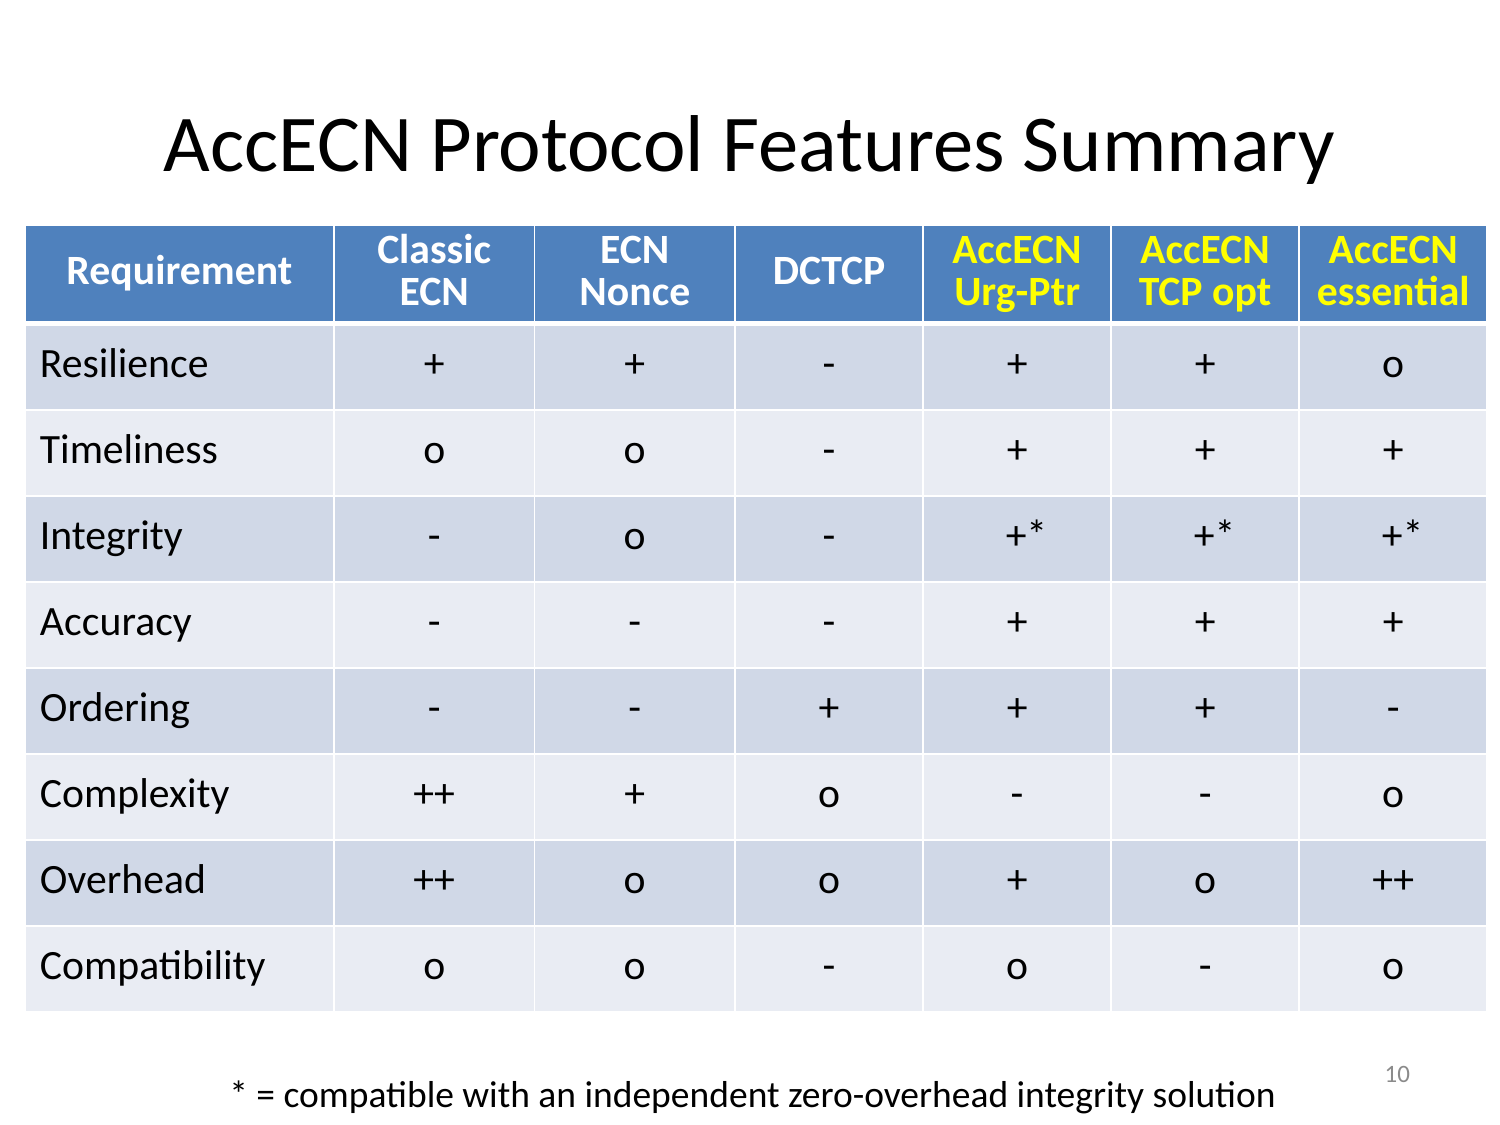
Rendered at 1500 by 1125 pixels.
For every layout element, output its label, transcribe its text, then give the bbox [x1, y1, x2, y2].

table_cell Integrity [26, 497, 333, 581]
table_header AccECN TCP opt [1112, 226, 1298, 321]
table_cell o [1300, 927, 1486, 1011]
table_cell + [924, 411, 1110, 495]
table_cell + [335, 326, 534, 409]
title AccECN Protocol Features Summary [75, 45, 1425, 224]
table_cell o [1112, 841, 1298, 925]
table_cell o [335, 411, 534, 495]
table_cell + [924, 669, 1110, 753]
table_header AccECN Urg-Ptr [924, 226, 1110, 321]
table_cell + [535, 755, 734, 839]
table_cell o [535, 411, 734, 495]
table_cell +* [924, 497, 1110, 581]
table_cell o [736, 841, 922, 925]
table_cell o [1300, 755, 1486, 839]
table_cell o [535, 841, 734, 925]
table_cell + [924, 326, 1110, 409]
table_header DCTCP [736, 226, 922, 321]
table_cell - [924, 755, 1110, 839]
table_cell - [1112, 755, 1298, 839]
text_box * = compatible with an independent zero-overhead integrity solution [214, 1062, 1293, 1123]
table_cell Timeliness [26, 411, 333, 495]
table_cell o [924, 927, 1110, 1011]
table_cell Compatibility [26, 927, 333, 1011]
table_cell + [1112, 669, 1298, 753]
table_header Classic ECN [335, 226, 534, 321]
table_cell - [736, 411, 922, 495]
table_cell ++ [1300, 841, 1486, 925]
table_header ECN Nonce [535, 226, 734, 321]
table_cell + [736, 669, 922, 753]
table_cell o [335, 927, 534, 1011]
table_cell + [1300, 411, 1486, 495]
table_cell - [736, 927, 922, 1011]
table_cell + [1112, 326, 1298, 409]
table_cell - [335, 669, 534, 753]
table_cell o [1300, 326, 1486, 409]
table_cell - [535, 583, 734, 667]
table_cell - [535, 669, 734, 753]
table_cell - [1300, 669, 1486, 753]
table_cell + [1112, 583, 1298, 667]
table_cell - [335, 583, 534, 667]
table_cell - [736, 583, 922, 667]
table_cell Resilience [26, 326, 333, 409]
table_cell +* [1300, 497, 1486, 581]
table_cell - [736, 497, 922, 581]
table_header AccECN essential [1300, 226, 1486, 321]
table_cell + [924, 583, 1110, 667]
table_cell Ordering [26, 669, 333, 753]
table_cell + [924, 841, 1110, 925]
table_cell o [535, 927, 734, 1011]
table_cell - [1112, 927, 1298, 1011]
table_cell + [1112, 411, 1298, 495]
table_cell o [736, 755, 922, 839]
table_cell + [535, 326, 734, 409]
slide_number 10 [1074, 1042, 1425, 1103]
table_cell +* [1112, 497, 1298, 581]
table_cell Complexity [26, 755, 333, 839]
table_header Requirement [26, 226, 333, 321]
table_cell ++ [335, 755, 534, 839]
table_cell - [335, 497, 534, 581]
table_cell Accuracy [26, 583, 333, 667]
table_cell + [1300, 583, 1486, 667]
table_cell Overhead [26, 841, 333, 925]
table_cell - [736, 326, 922, 409]
table_cell o [535, 497, 734, 581]
table_cell ++ [335, 841, 534, 925]
